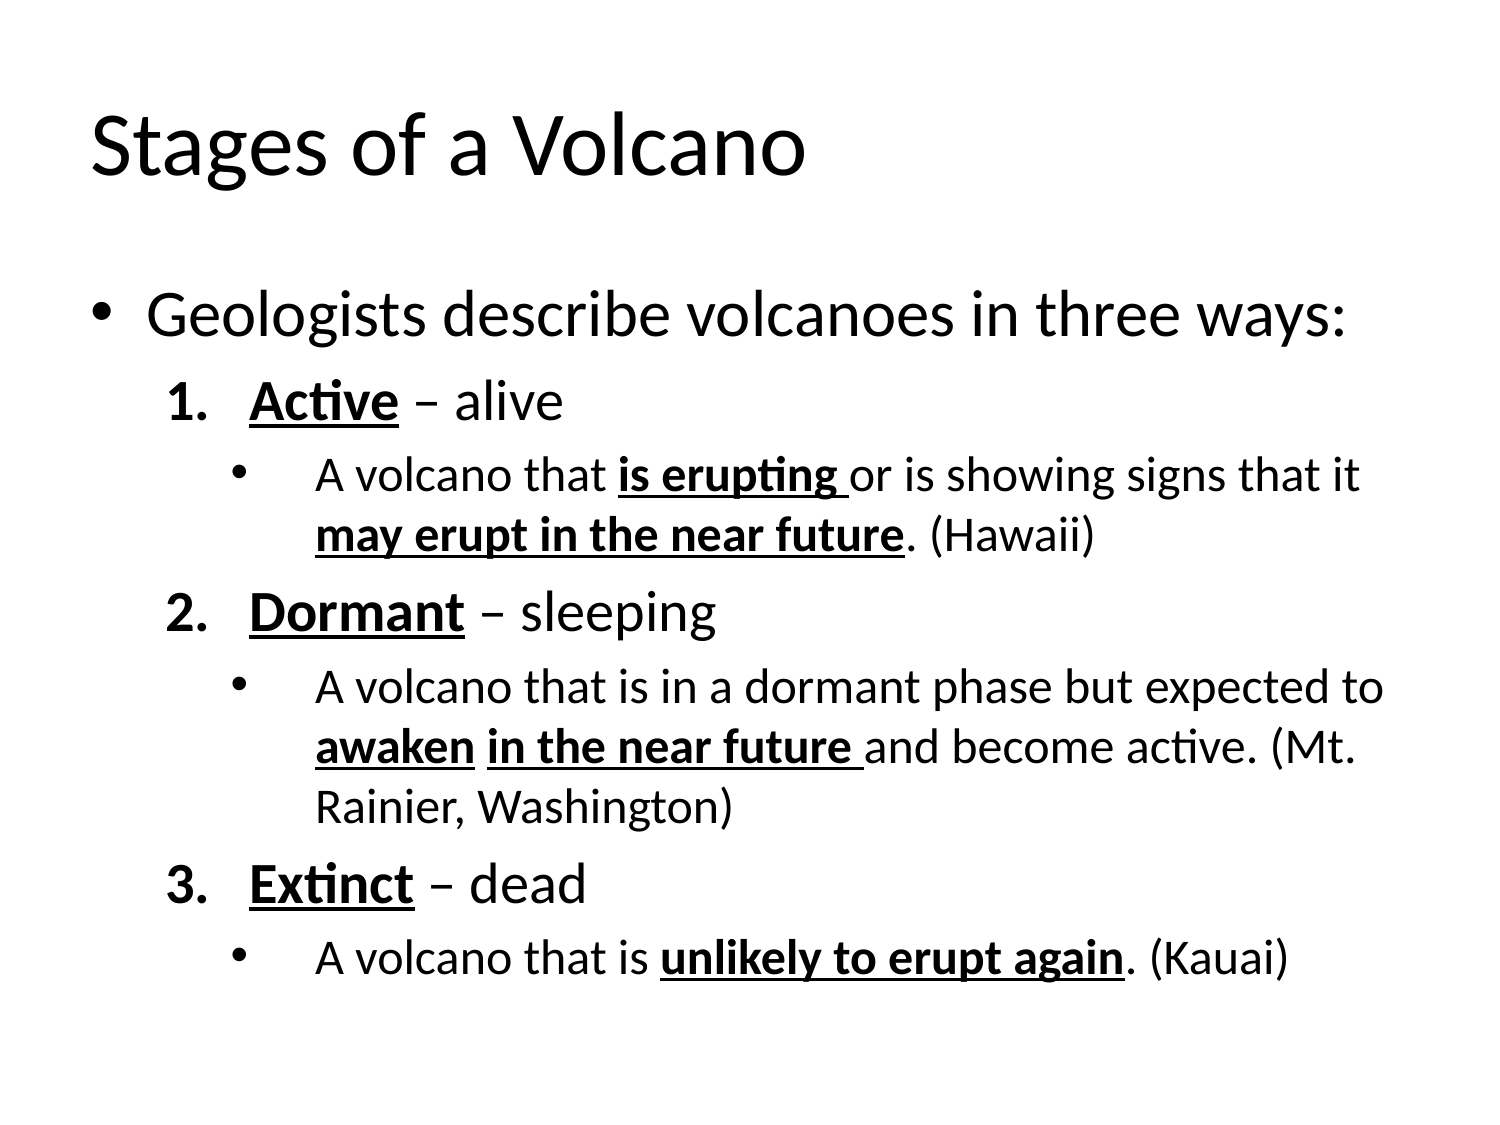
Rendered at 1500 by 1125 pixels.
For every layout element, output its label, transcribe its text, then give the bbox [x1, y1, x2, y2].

list Geologists describe volcanoes in three ways: Active – alive A volcano that is erupting or is showing signs that it may erupt in the near future. (Hawaii) Dormant – sleeping A volcano that is in a dormant phase but expected to awaken in the near future and become active. (Mt. Rainier, Washington) Extinct – dead A volcano that is unlikely to erupt again. (Kauai) [75, 262, 1425, 1005]
title Stages of a Volcano [75, 45, 1425, 233]
